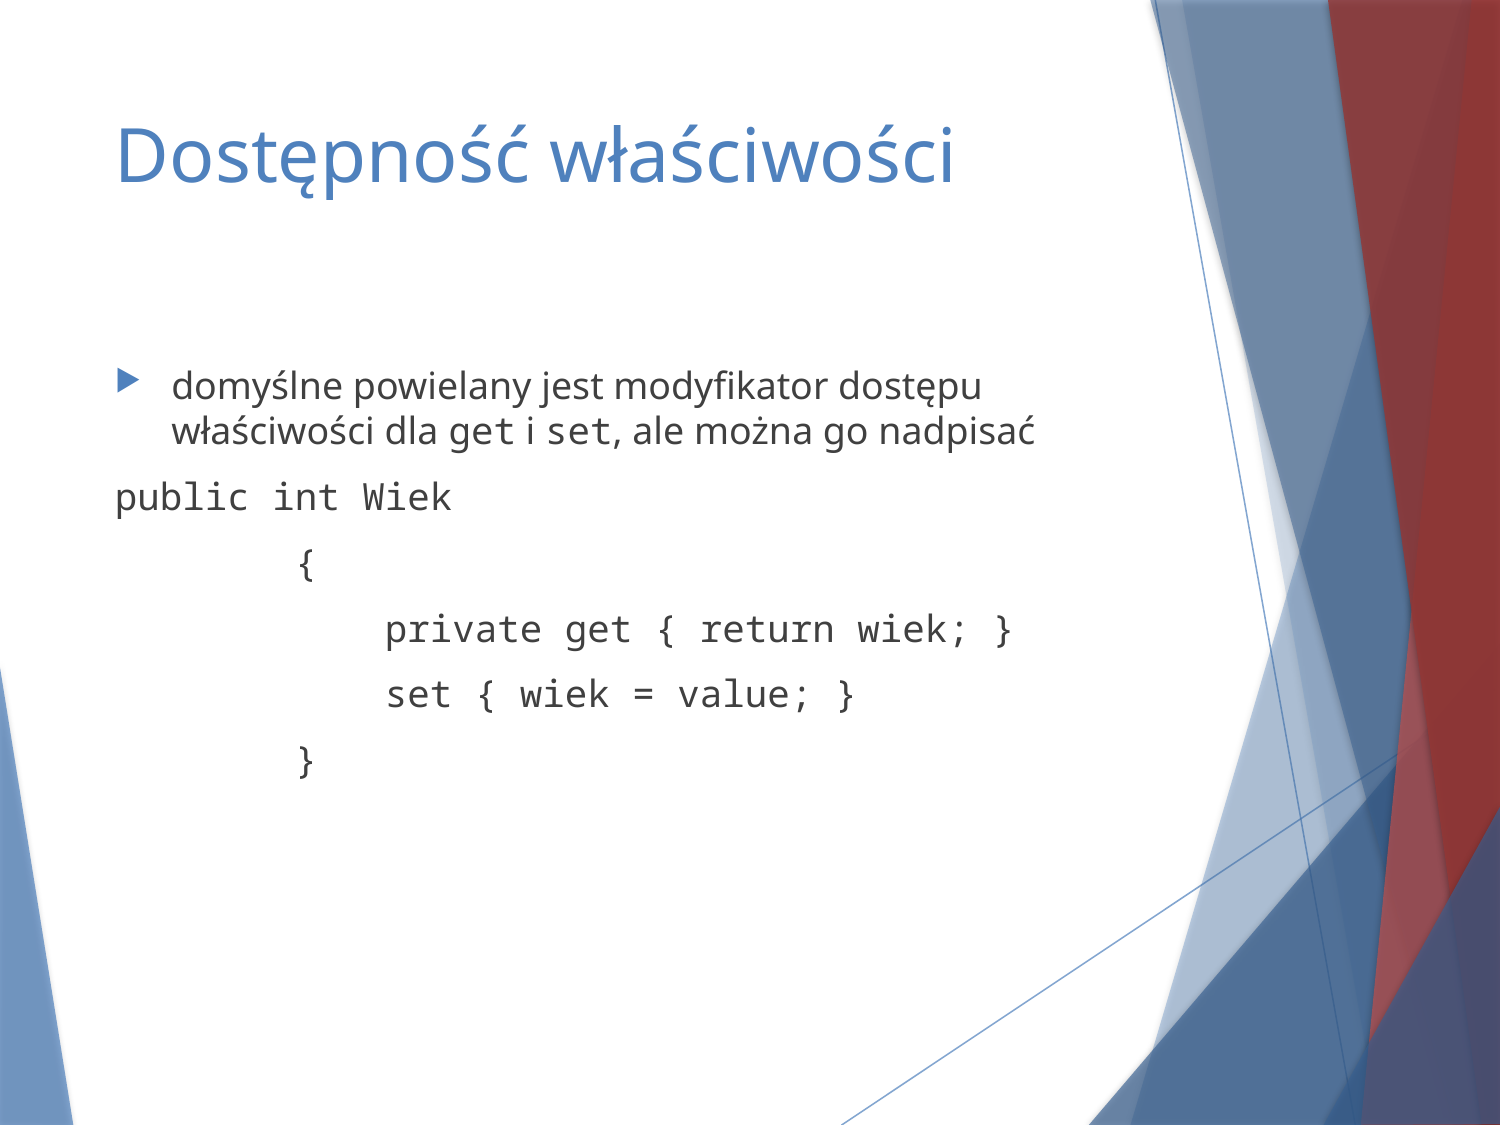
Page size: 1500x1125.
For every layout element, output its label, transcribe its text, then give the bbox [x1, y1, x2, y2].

title Dostępność właściwości [99, 99, 1142, 317]
list domyślne powielany jest modyfikator dostępu właściwości dla get i set, ale można go nadpisać public int Wiek { private get { return wiek; } set { wiek = value; } } [99, 354, 1142, 992]
